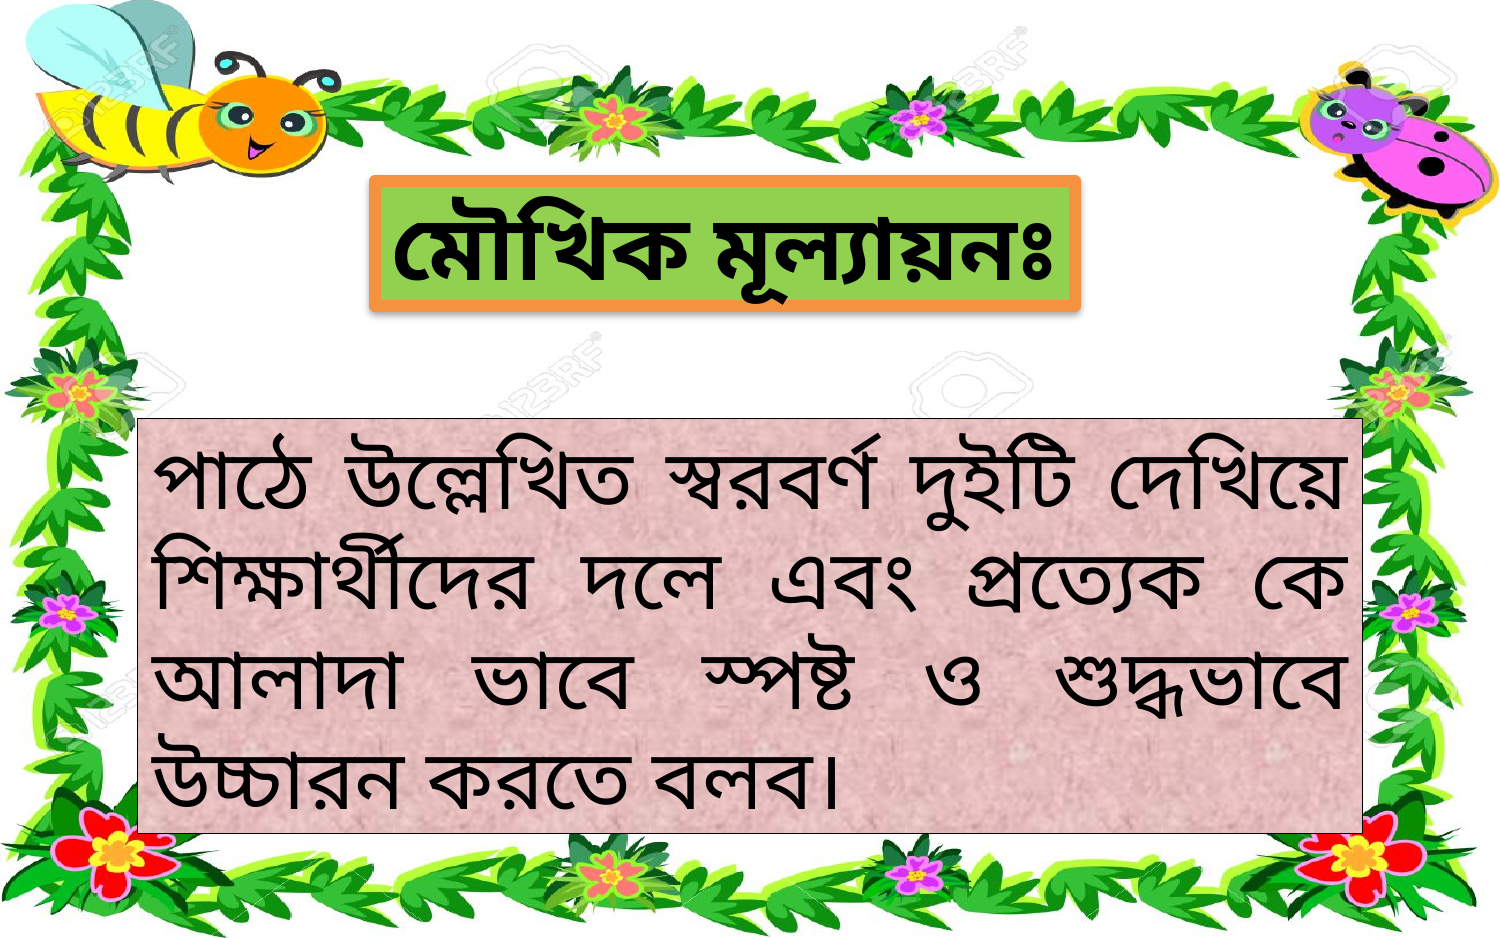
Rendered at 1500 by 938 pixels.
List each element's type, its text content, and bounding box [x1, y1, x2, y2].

text_box মৌখিক মূল্যায়নঃ [374, 180, 1076, 307]
text_box পাঠে উল্লেখিত স্বরবর্ণ দুইটি দেখিয়ে শিক্ষার্থীদের দলে এবং প্রত্যেক কে আলাদা ভাবে স্পষ্ট ও শুদ্ধভাবে উচ্চারন করতে বলব। [137, 418, 1363, 834]
picture [0, 0, 1500, 938]
